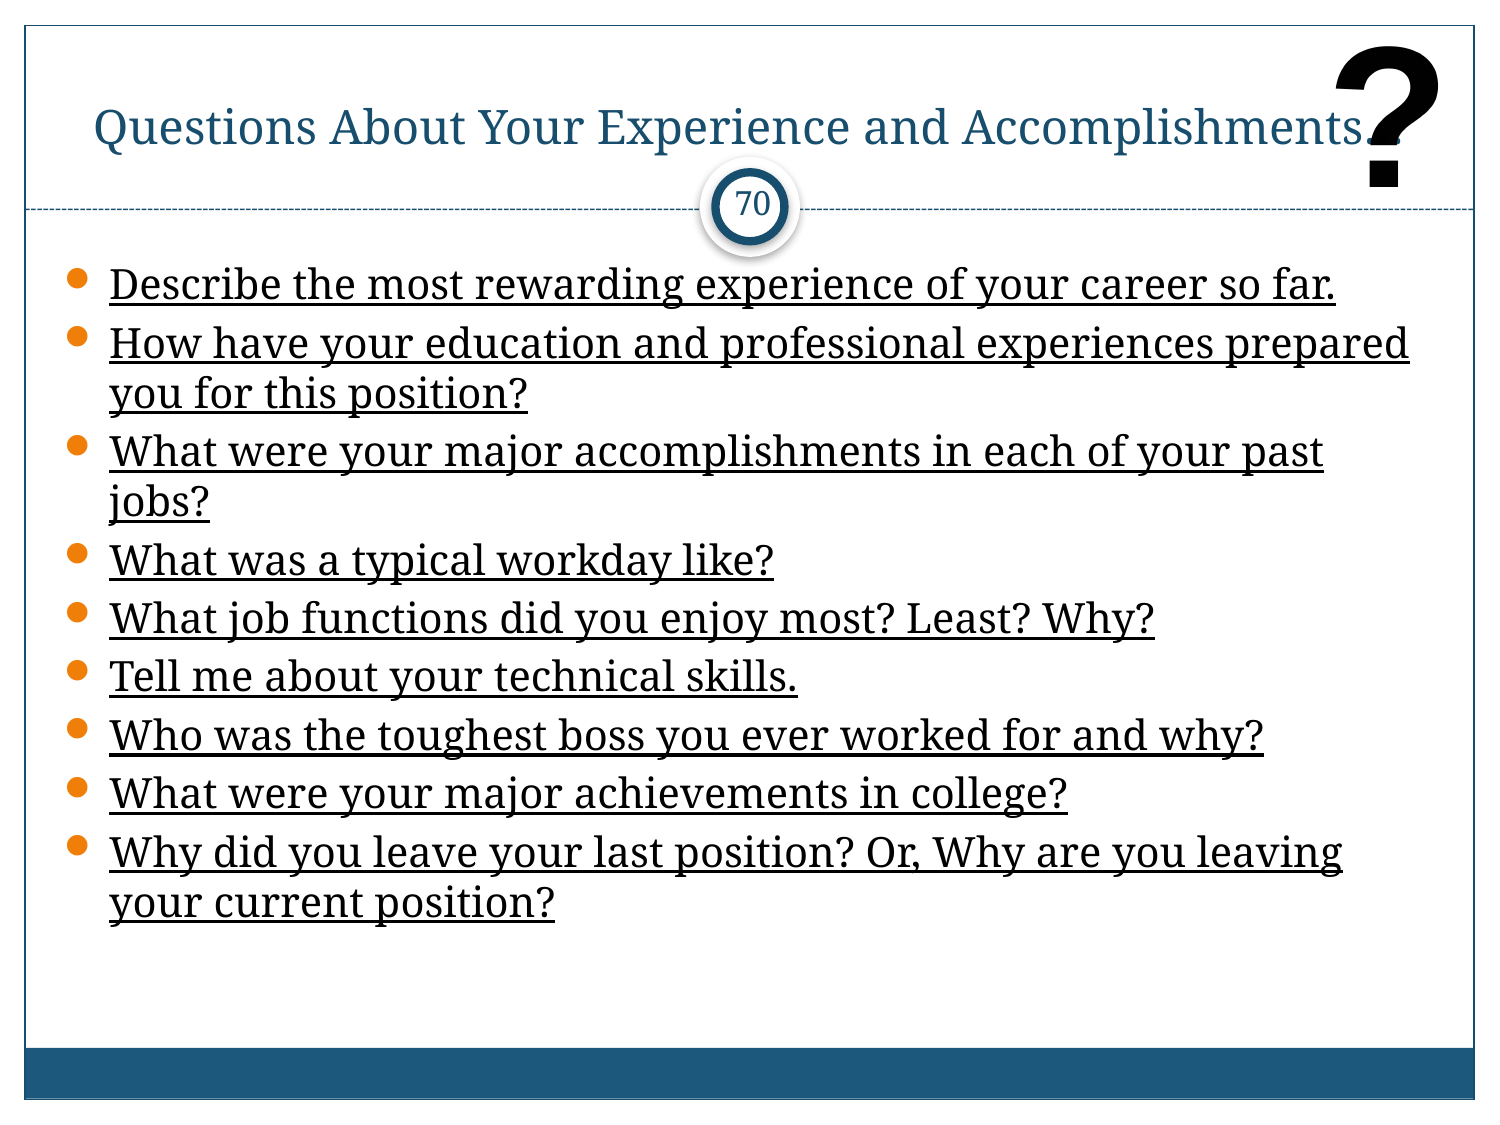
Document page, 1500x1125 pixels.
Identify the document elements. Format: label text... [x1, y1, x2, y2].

title Questions About Your Experience and Accomplishments… [49, 37, 1309, 162]
slide_number 70 [715, 168, 791, 241]
list Describe the most rewarding experience of your career so far. How have your education and professional experiences prepared you for this position? What were your major accomplishments in each of your past jobs? What was a typical workday like? What job functions did you enjoy most? Least? Why? Tell me about your technical skills. Who was the toughest boss you ever worked for and why? What were your major achievements in college? Why did you leave your last position? Or, Why are you leaving your current position? [49, 250, 1445, 1001]
picture [1312, 37, 1468, 193]
